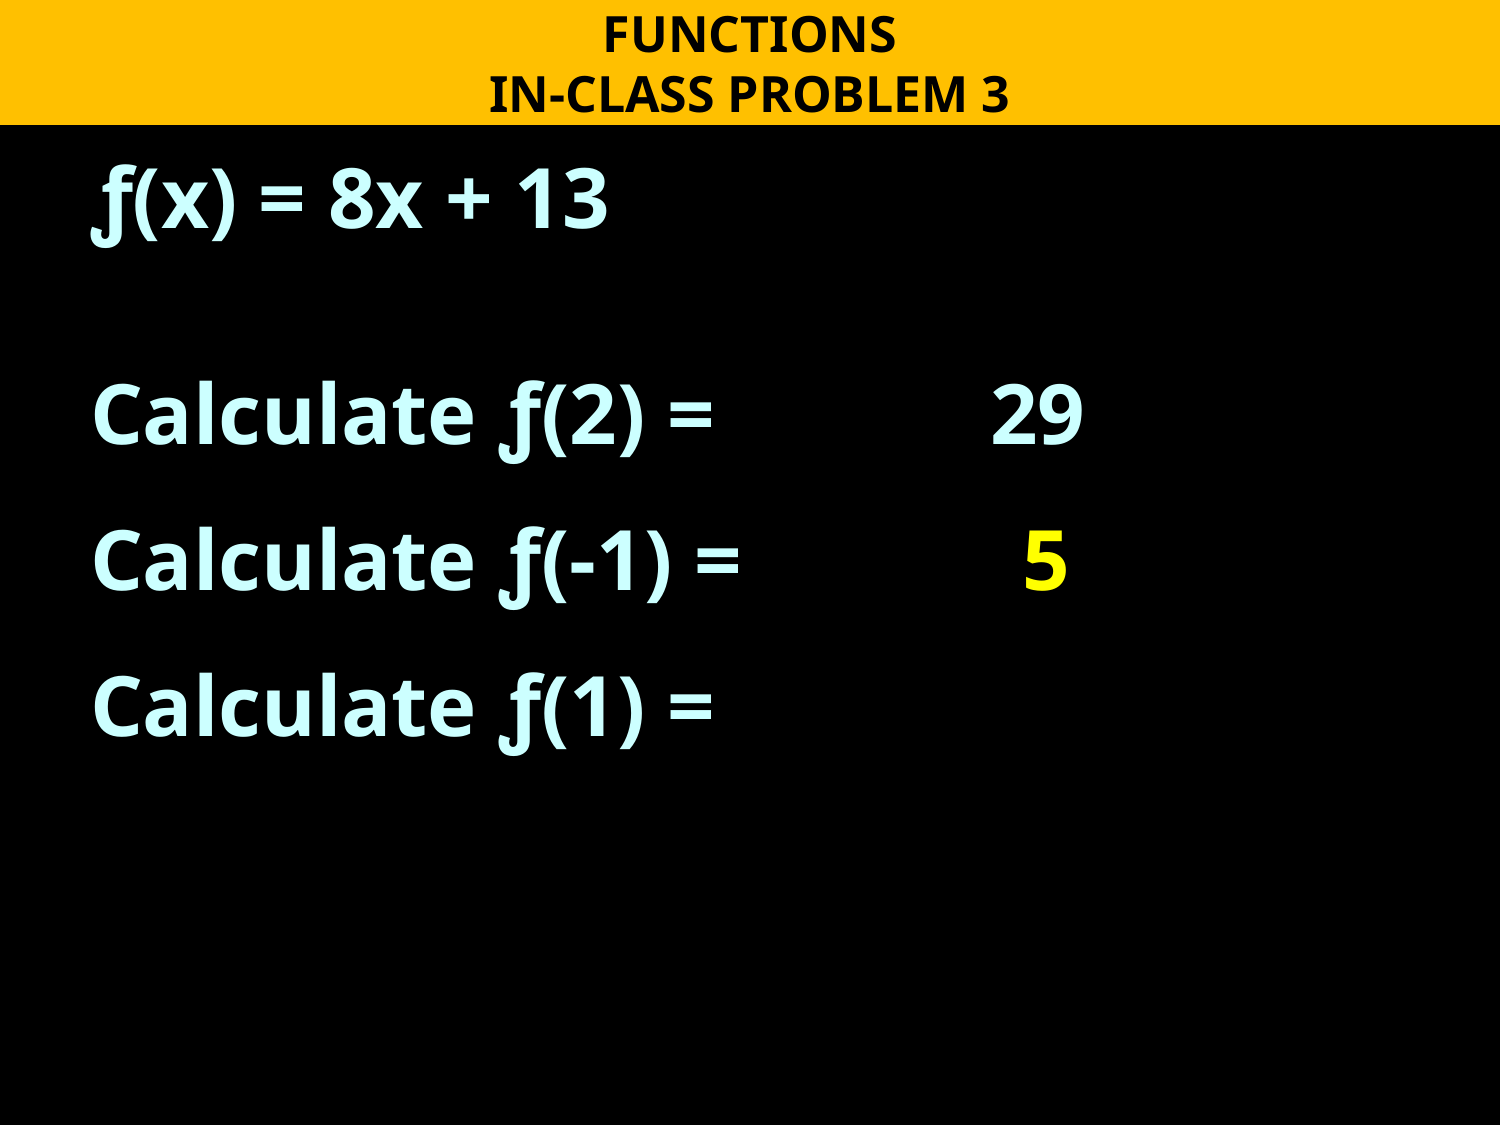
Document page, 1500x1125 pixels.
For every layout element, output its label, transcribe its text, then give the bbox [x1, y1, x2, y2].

text_box FUNCTIONS IN-CLASS PROBLEM 3 [0, 0, 1500, 125]
list ƒ(x) = 8x + 13 Calculate ƒ(2) = 29 Calculate ƒ(-1) = 5 Calculate ƒ(1) = [75, 137, 1425, 1063]
